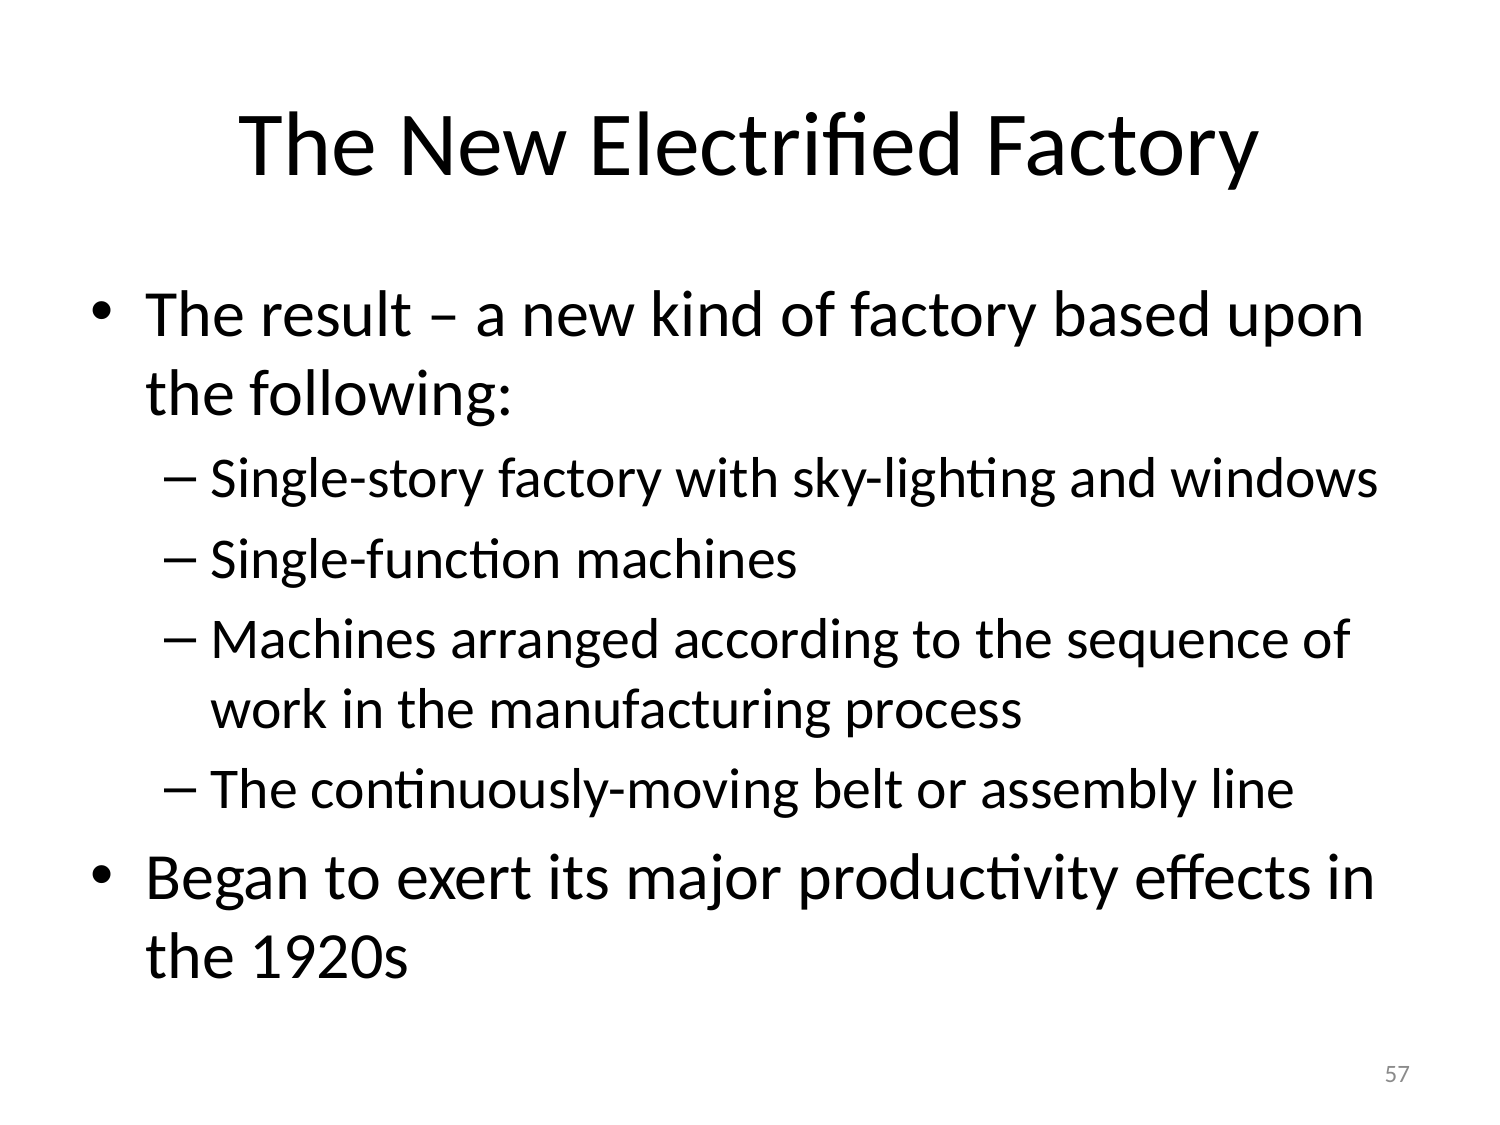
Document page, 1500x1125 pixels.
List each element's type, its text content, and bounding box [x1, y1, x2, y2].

slide_number 57 [1074, 1042, 1425, 1103]
title The New Electrified Factory [75, 45, 1425, 233]
list The result – a new kind of factory based upon the following: Single-story factory with sky-lighting and windows Single-function machines Machines arranged according to the sequence of work in the manufacturing process The continuously-moving belt or assembly line Began to exert its major productivity effects in the 1920s [75, 262, 1425, 1005]
